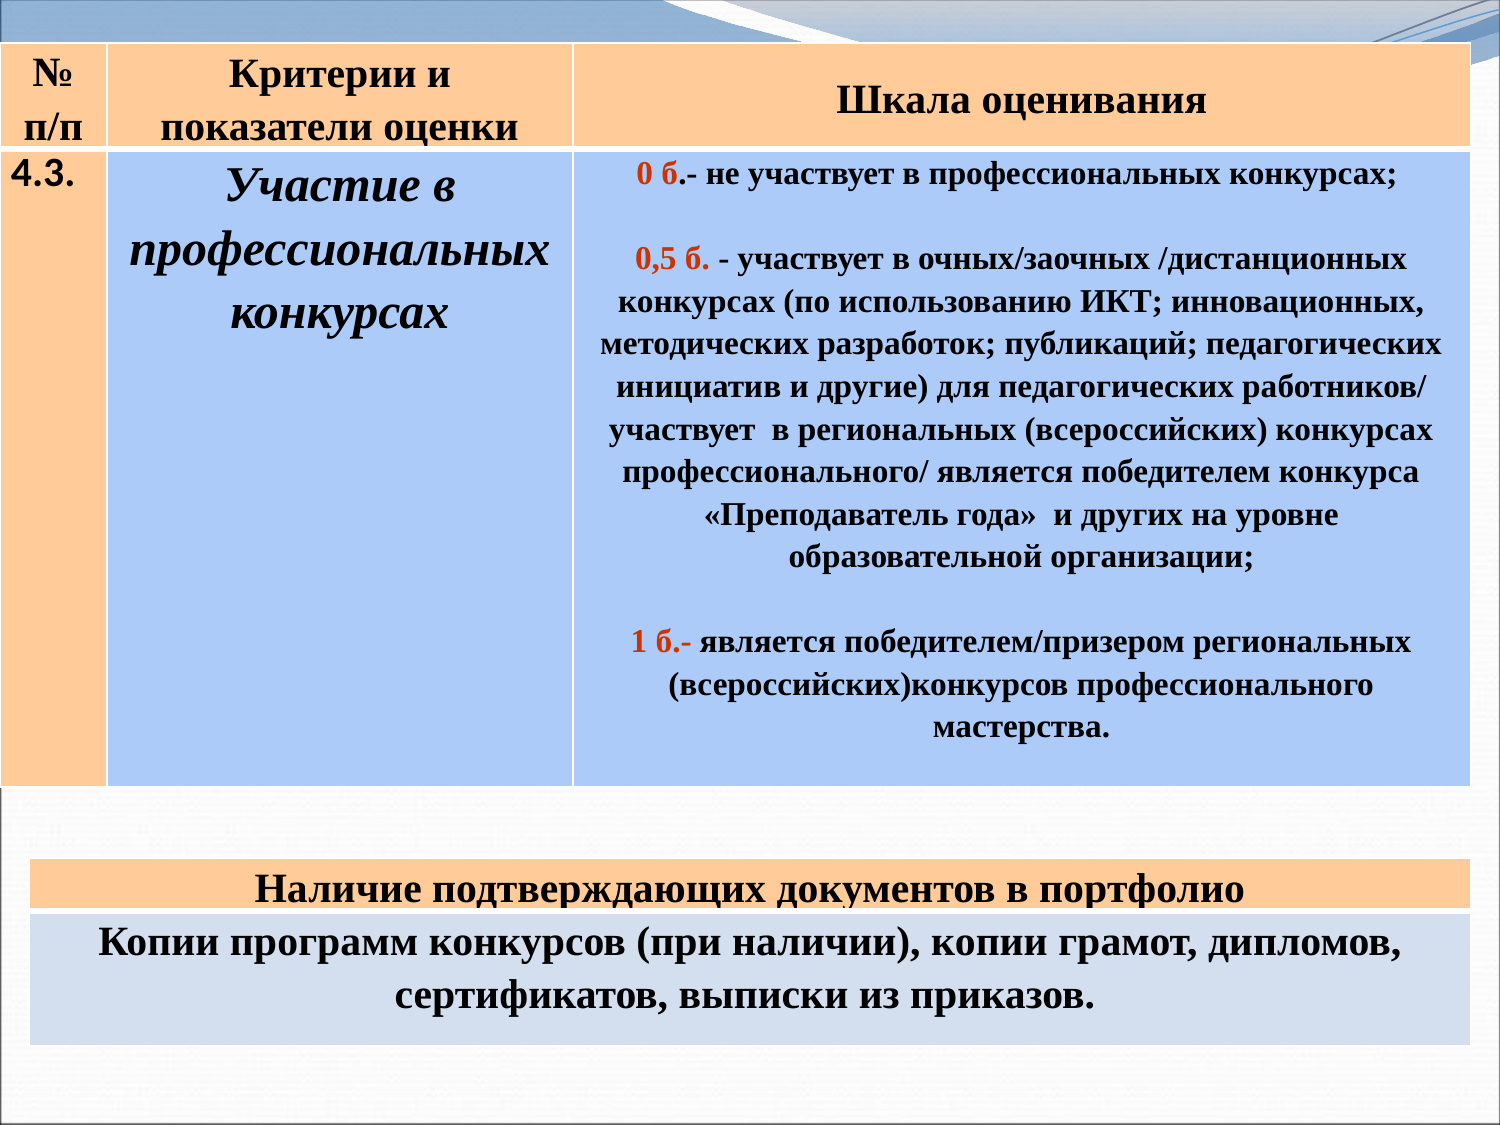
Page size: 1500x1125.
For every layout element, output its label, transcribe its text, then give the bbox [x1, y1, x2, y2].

picture [0, 56, 1500, 1125]
table_header № п/п [1, 44, 106, 146]
table_cell 4.3. [1, 152, 106, 786]
table_header Критерии и показатели оценки [108, 44, 572, 146]
table_header Наличие подтверждающих документов в портфолио [30, 859, 1470, 908]
picture [1473, 37, 1500, 41]
table_cell 0 б.- не участвует в профессиональных конкурсах; 0,5 б. - участвует в очных/заочных /дистанционных конкурсах (по использованию ИКТ; инновационных, методических разработок; публикаций; педагогических инициатив и другие) для педагогических работников/ участвует в региональных (всероссийских) конкурсах профессионального/ является победителем конкурса «Преподаватель года» и других на уровне образовательной организации; 1 б.- является победителем/призером региональных (всероссийских)конкурсов профессионального мастерства. [574, 152, 1470, 786]
picture [0, 0, 1374, 42]
table_header Шкала оценивания [574, 44, 1470, 146]
table_cell Копии программ конкурсов (при наличии), копии грамот, дипломов, сертификатов, выписки из приказов. [30, 914, 1470, 1045]
table_cell Участие в профессиональных конкурсах [108, 152, 572, 786]
